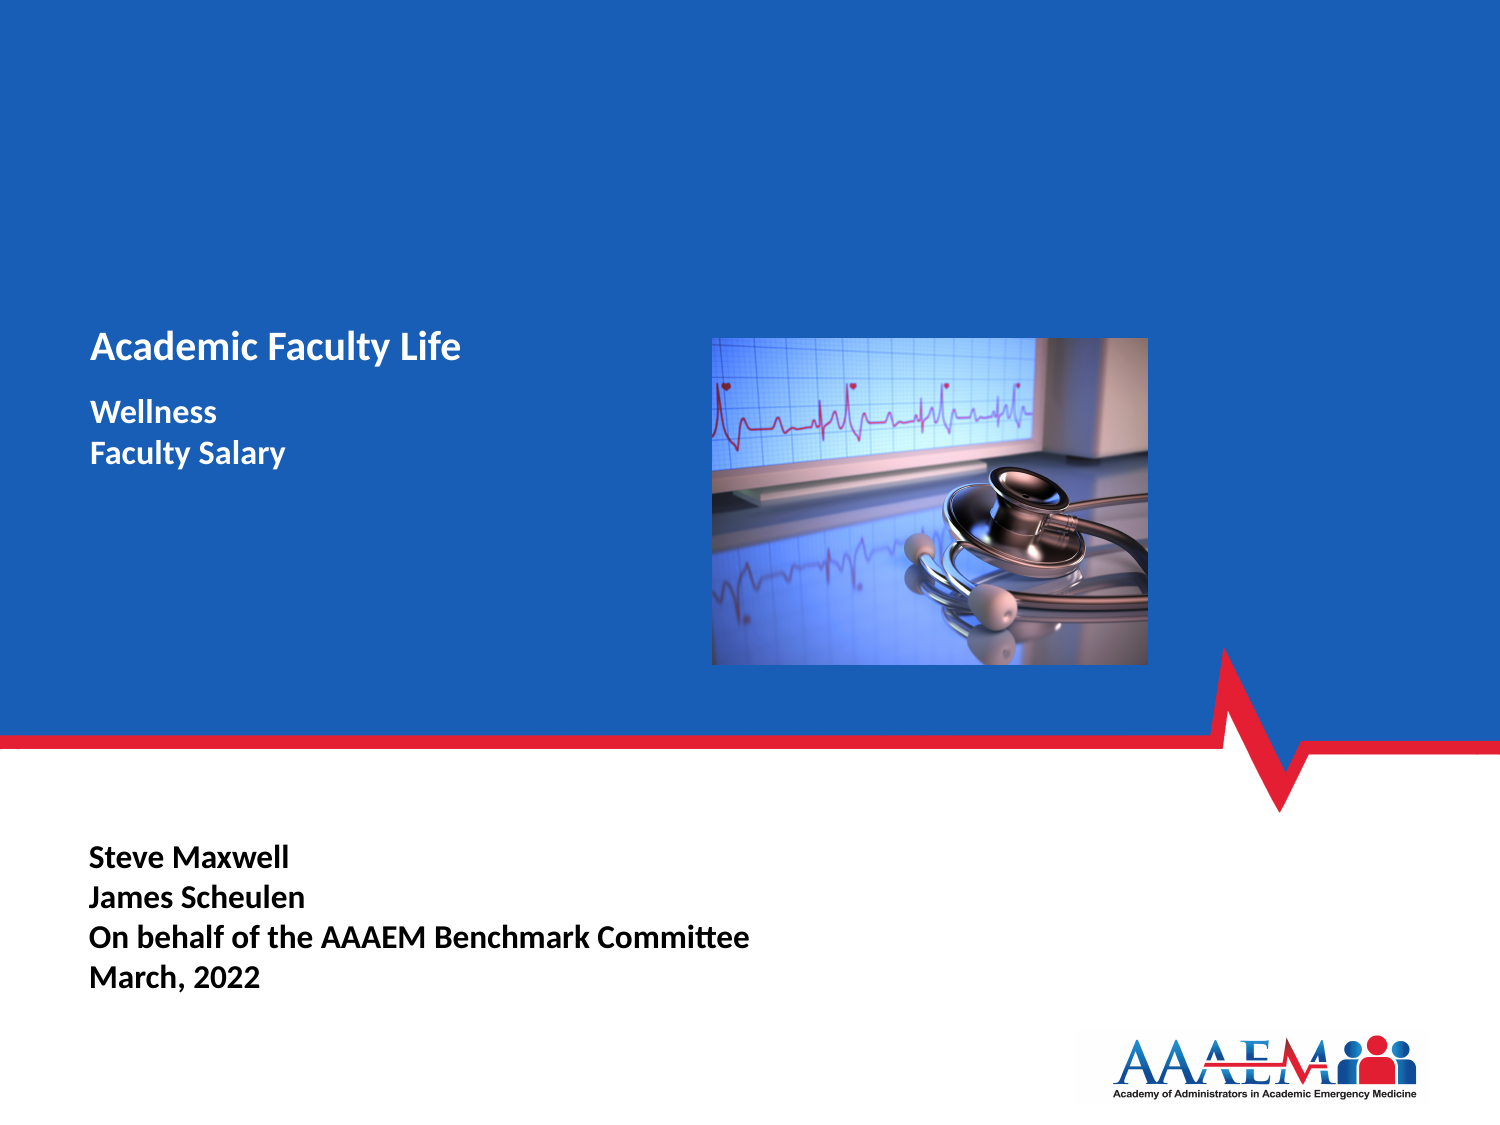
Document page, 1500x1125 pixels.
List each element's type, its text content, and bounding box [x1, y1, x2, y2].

text_box Steve Maxwell James Scheulen On behalf of the AAAEM Benchmark Committee March, 2022 [74, 828, 767, 1003]
picture [1074, 1030, 1430, 1105]
picture [0, 0, 1500, 1005]
title Academic Faculty Life Wellness Faculty Salary [75, 311, 1350, 553]
